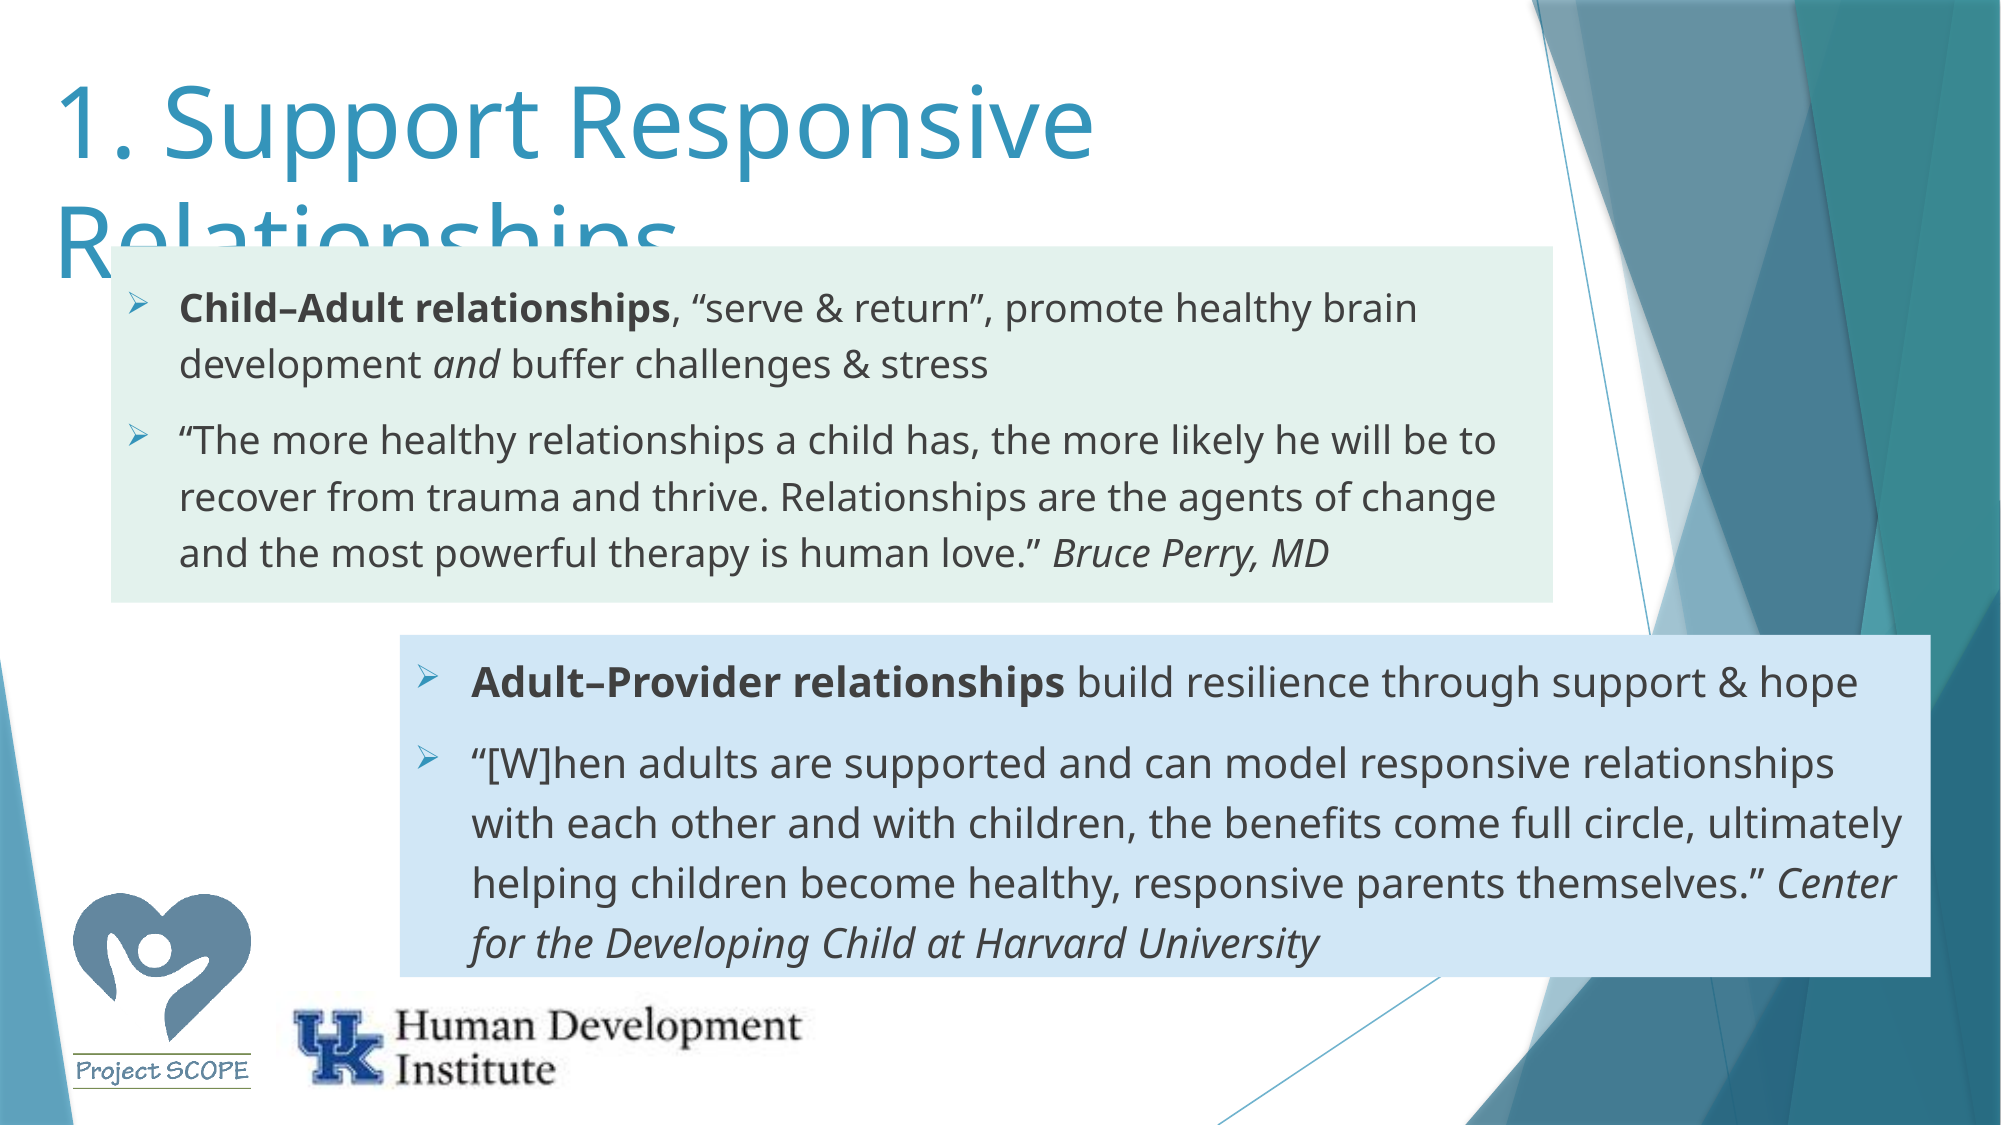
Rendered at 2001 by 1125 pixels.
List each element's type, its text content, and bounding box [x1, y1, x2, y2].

list Adult–Provider relationships build resilience through support & hope “[W]hen adults are supported and can model responsive relationships with each other and with children, the benefits come full circle, ultimately helping children become healthy, responsive parents themselves.” Center for the Developing Child at Harvard University [399, 634, 1931, 978]
picture [276, 990, 839, 1107]
text_box Child–Adult relationships, “serve & return”, promote healthy brain development and buffer challenges & stress “The more healthy relationships a child has, the more likely he will be to recover from trauma and thrive. Relationships are the agents of change and the most powerful therapy is human love.” Bruce Perry, MD [111, 246, 1553, 603]
picture [73, 893, 251, 1089]
title 1. Support Responsive Relationships [37, 51, 1712, 231]
